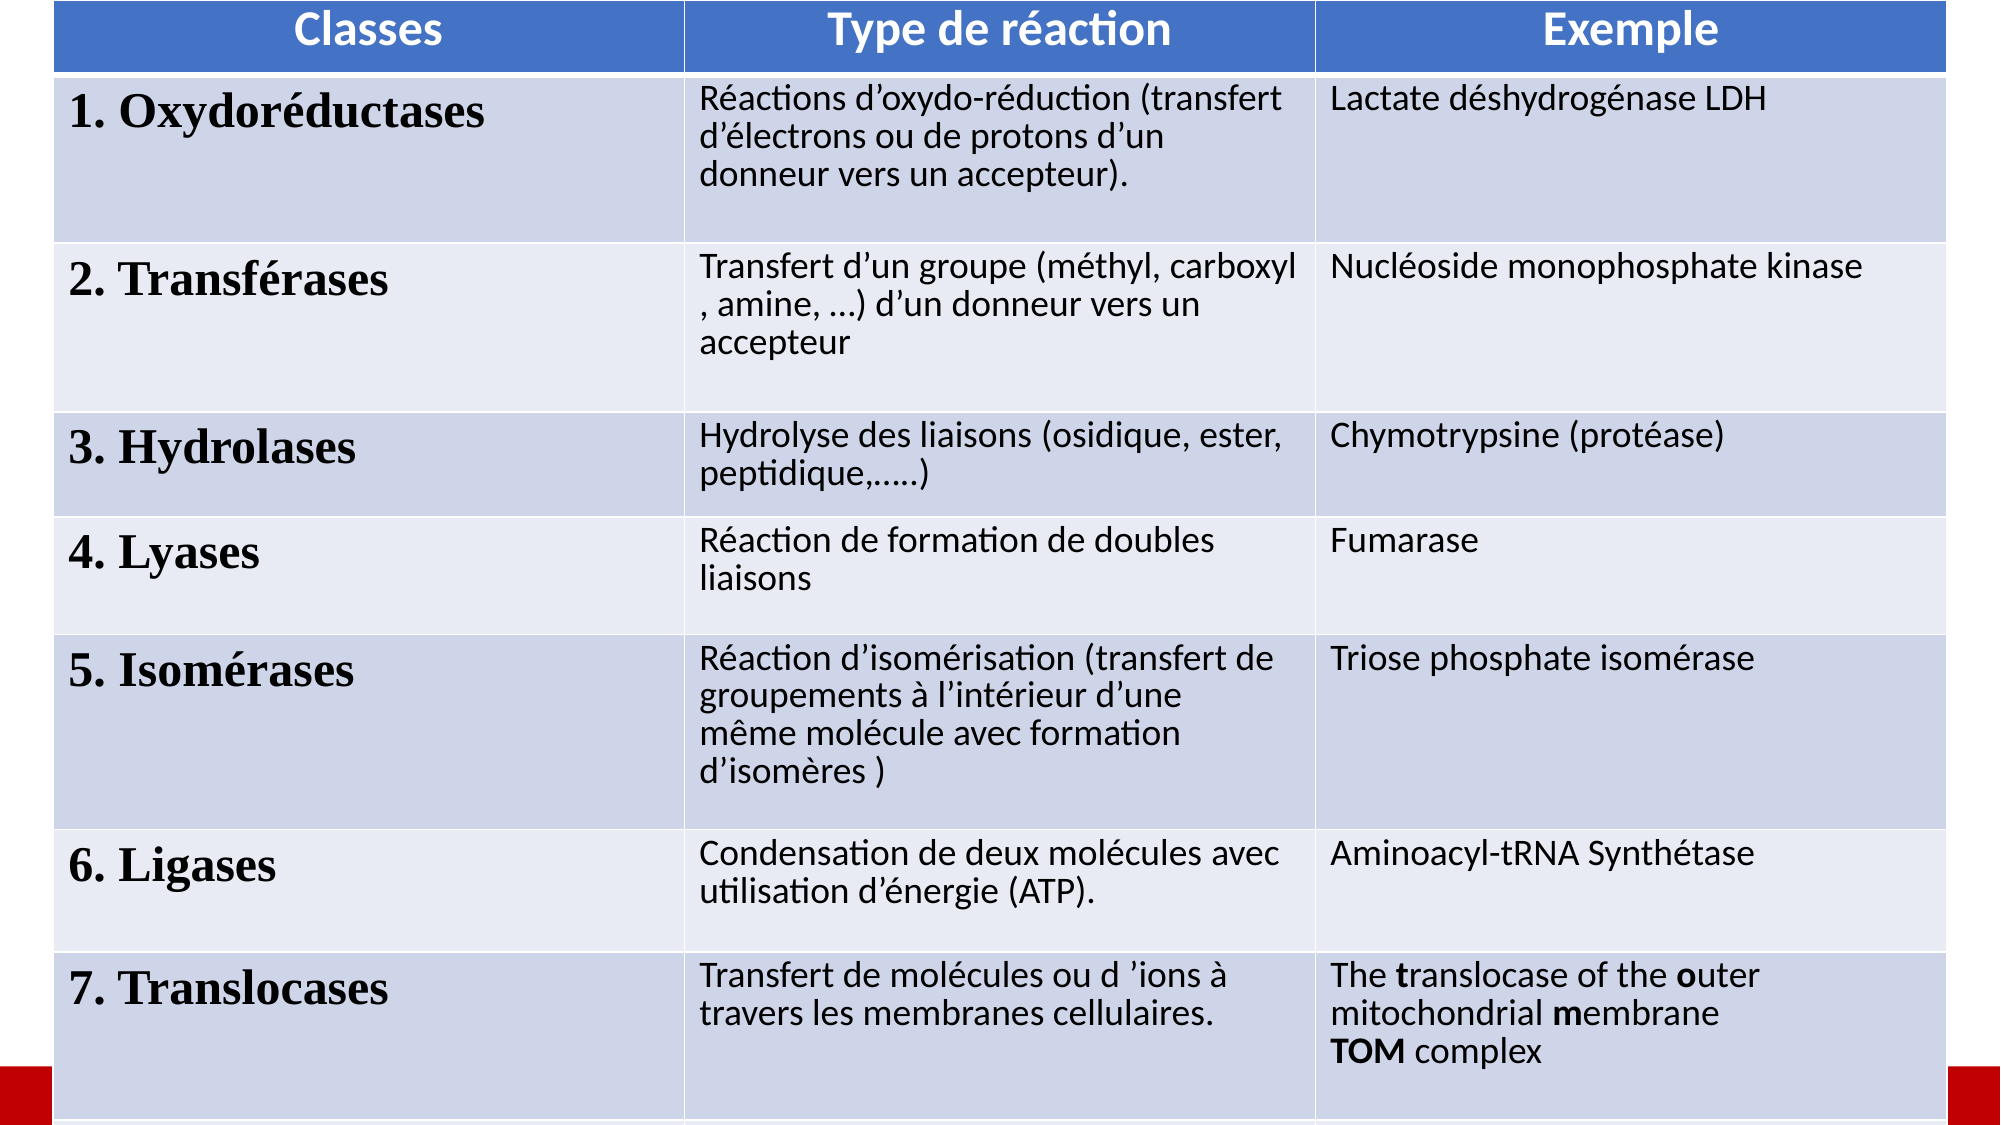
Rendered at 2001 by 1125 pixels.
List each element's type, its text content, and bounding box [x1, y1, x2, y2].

table_cell [685, 1121, 1315, 1125]
table_cell 3. Hydrolases [54, 413, 684, 516]
table_cell Condensation de deux molécules avec utilisation d’énergie (ATP). [685, 830, 1315, 951]
table_header Type de réaction [685, 1, 1315, 72]
text_box [0, 1065, 52, 1125]
table_cell 1. Oxydoréductases [54, 78, 684, 242]
table_cell Réaction d’isomérisation (transfert de groupements à l’intérieur d’une même molécule avec formation d’isomères ) [685, 635, 1315, 829]
table_cell 4. Lyases [54, 518, 684, 634]
table_cell Lactate déshydrogénase LDH [1316, 78, 1946, 242]
table_cell 2. Transférases [54, 244, 684, 411]
text_box [1948, 1065, 2000, 1125]
table_cell Aminoacyl-tRNA Synthétase [1316, 830, 1946, 951]
table_cell 5. Isomérases [54, 635, 684, 829]
table_cell [54, 1121, 684, 1125]
table_cell Nucléoside monophosphate kinase [1316, 244, 1946, 411]
table_cell [1316, 1121, 1946, 1125]
table_cell Transfert de molécules ou d ’ions à travers les membranes cellulaires. [685, 953, 1315, 1119]
table_cell Chymotrypsine (protéase) [1316, 413, 1946, 516]
table_cell Réaction de formation de doubles liaisons [685, 518, 1315, 634]
table_header Classes [54, 1, 684, 72]
table_cell Transfert d’un groupe (méthyl, carboxyl , amine, …) d’un donneur vers un accepteur [685, 244, 1315, 411]
table_header Exemple [1316, 1, 1946, 72]
table_cell The translocase of the outer mitochondrial membrane TOM complex [1316, 953, 1946, 1119]
table_cell 6. Ligases [54, 830, 684, 951]
table_cell Hydrolyse des liaisons (osidique, ester, peptidique,…..) [685, 413, 1315, 516]
table_cell Fumarase [1316, 518, 1946, 634]
table_cell Triose phosphate isomérase [1316, 635, 1946, 829]
table_cell 7. Translocases [54, 953, 684, 1119]
table_cell Réactions d’oxydo-réduction (transfert d’électrons ou de protons d’un donneur vers un accepteur). [685, 78, 1315, 242]
